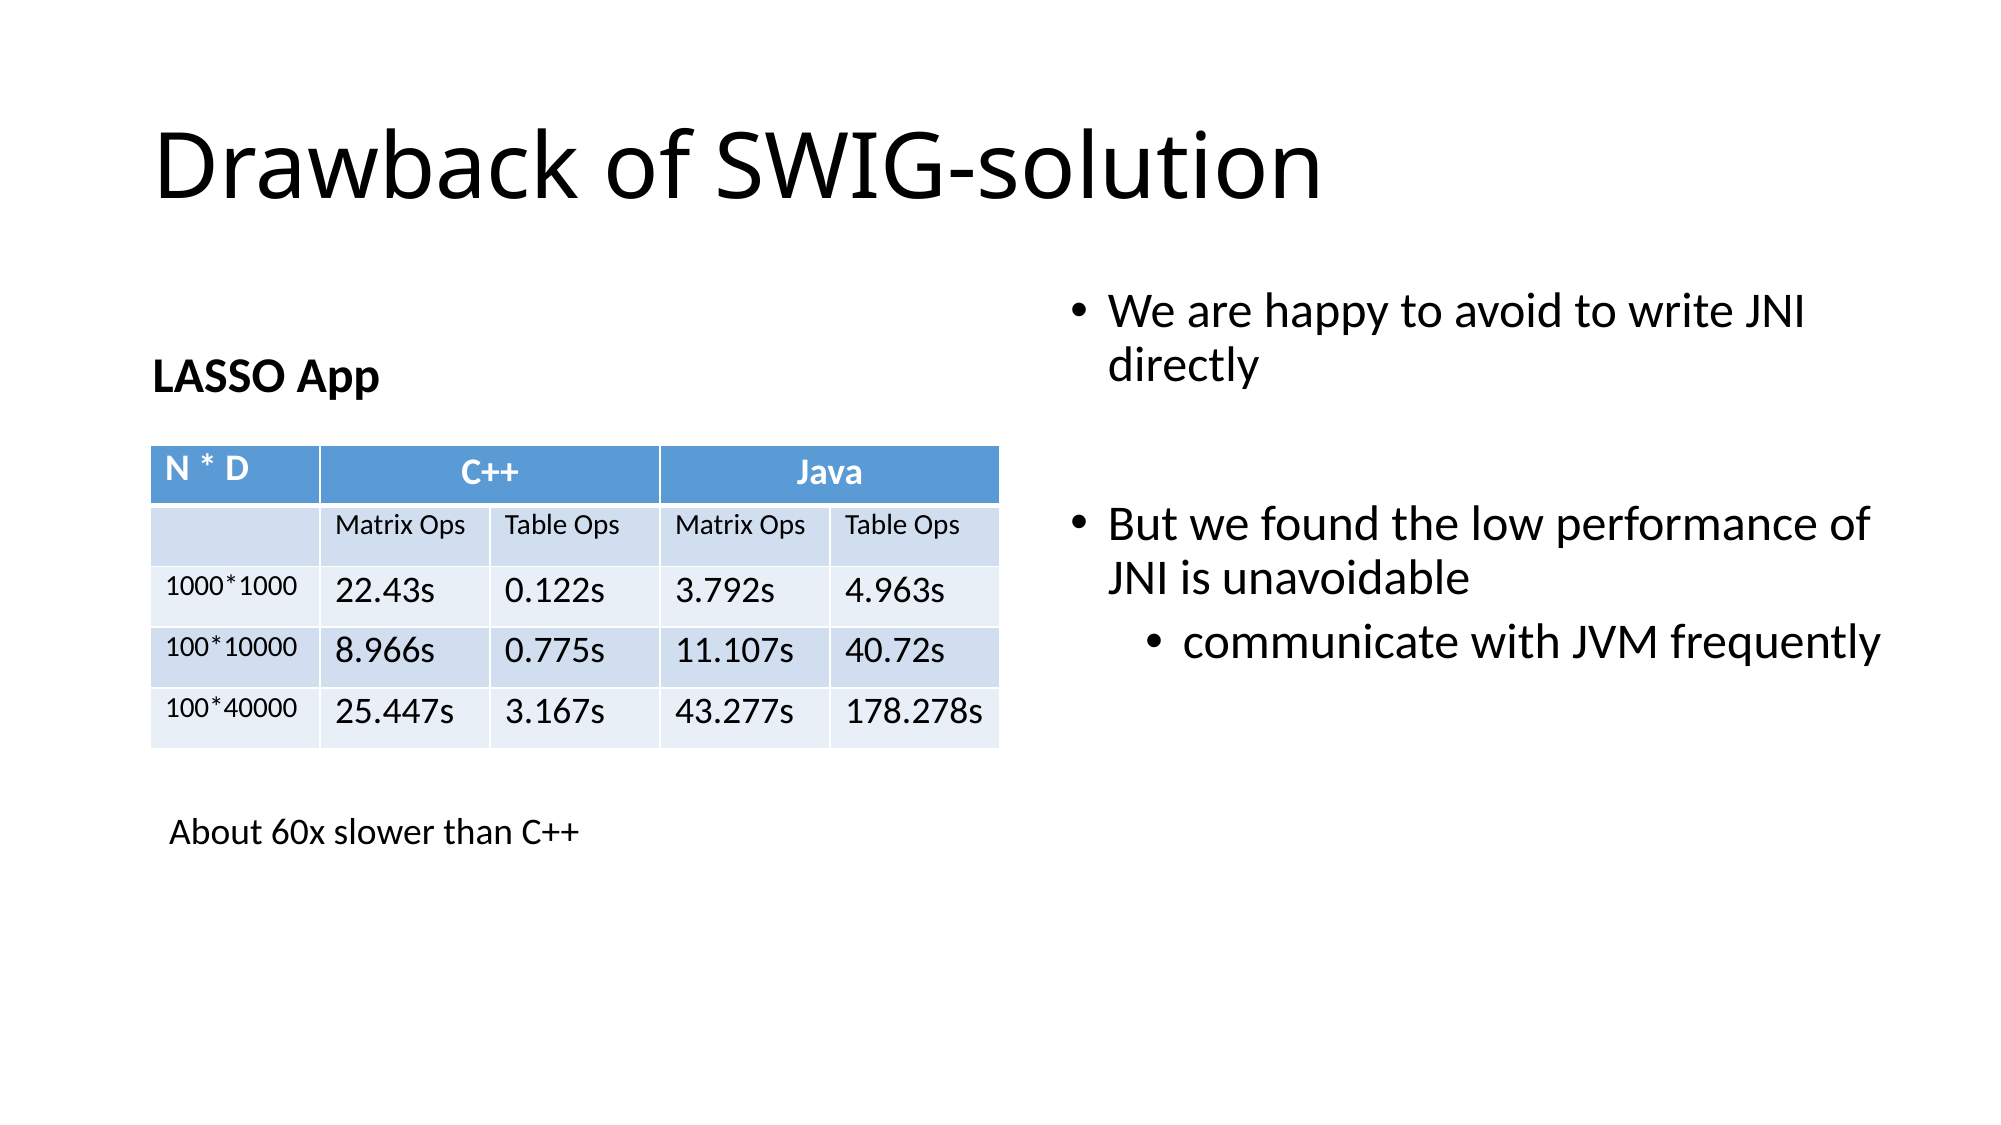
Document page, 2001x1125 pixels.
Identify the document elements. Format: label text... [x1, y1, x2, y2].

table_cell Table Ops [831, 508, 999, 566]
table_cell 0.775s [491, 628, 659, 687]
table_cell Table Ops [491, 508, 659, 566]
table_cell 100*10000 [151, 628, 319, 687]
table_cell 1000*1000 [151, 567, 319, 626]
table_cell 22.43s [321, 567, 489, 626]
table_cell 4.963s [831, 567, 999, 626]
list LASSO App [137, 277, 1863, 411]
table_cell 0.122s [491, 567, 659, 626]
table_header N * D [151, 446, 319, 503]
table_cell 178.278s [831, 689, 999, 748]
table_cell Matrix Ops [661, 508, 829, 566]
list We are happy to avoid to write JNI directly But we found the low performance of JNI is unavoidable communicate with JVM frequently [1055, 277, 1902, 1016]
table_cell 3.792s [661, 567, 829, 626]
title Drawback of SWIG-solution [137, 59, 1863, 277]
table_header Java [661, 446, 999, 503]
table_cell 100*40000 [151, 689, 319, 748]
table_cell 11.107s [661, 628, 829, 687]
table_cell 43.277s [661, 689, 829, 748]
table_cell Matrix Ops [321, 508, 489, 566]
table_cell 40.72s [831, 628, 999, 687]
table_header C++ [321, 446, 659, 503]
table_cell [151, 508, 319, 566]
table_cell 3.167s [491, 689, 659, 748]
table_cell 25.447s [321, 689, 489, 748]
table_cell 8.966s [321, 628, 489, 687]
text_box About 60x slower than C++ [154, 799, 680, 860]
